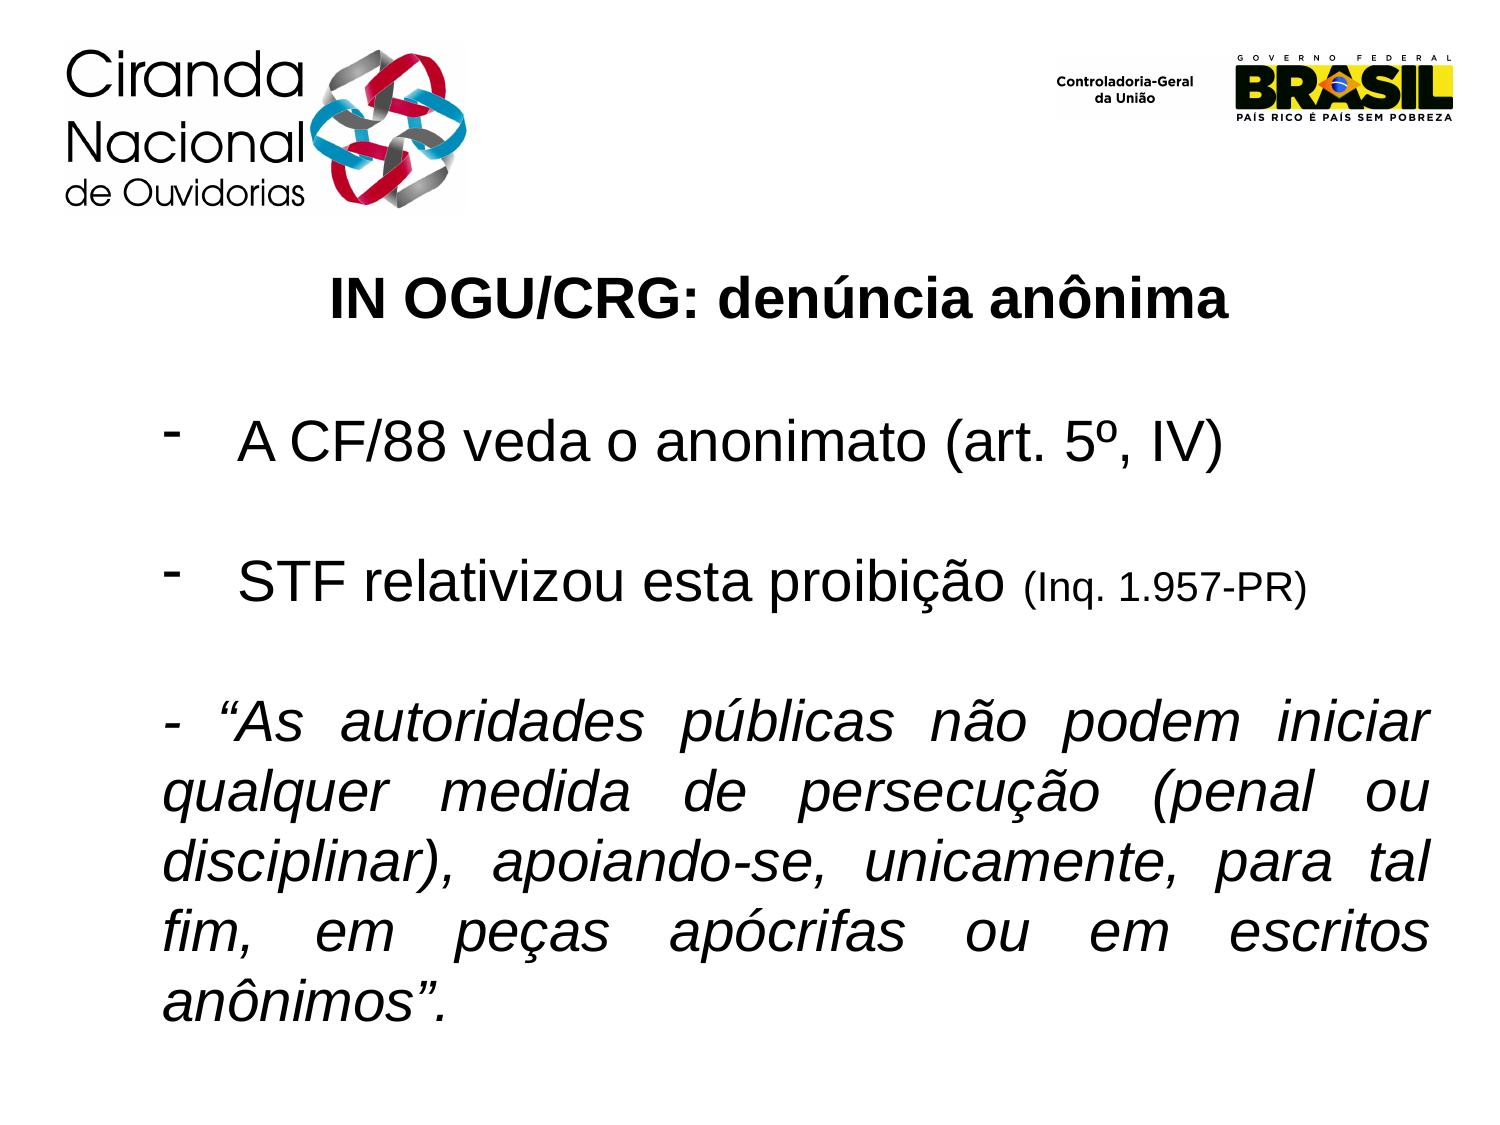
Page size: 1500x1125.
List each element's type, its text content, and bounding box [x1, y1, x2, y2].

text_box IN OGU/CRG: denúncia anônima [171, 252, 1388, 338]
picture [64, 42, 467, 214]
text_box A CF/88 veda o anonimato (art. 5º, IV) STF relativizou esta proibição (Inq. 1.957-PR) - “As autoridades públicas não podem iniciar qualquer medida de persecução (penal ou disciplinar), apoiando-se, unicamente, para tal fim, em peças apócrifas ou em escritos anônimos”. [147, 395, 1447, 1041]
picture [1056, 55, 1453, 121]
